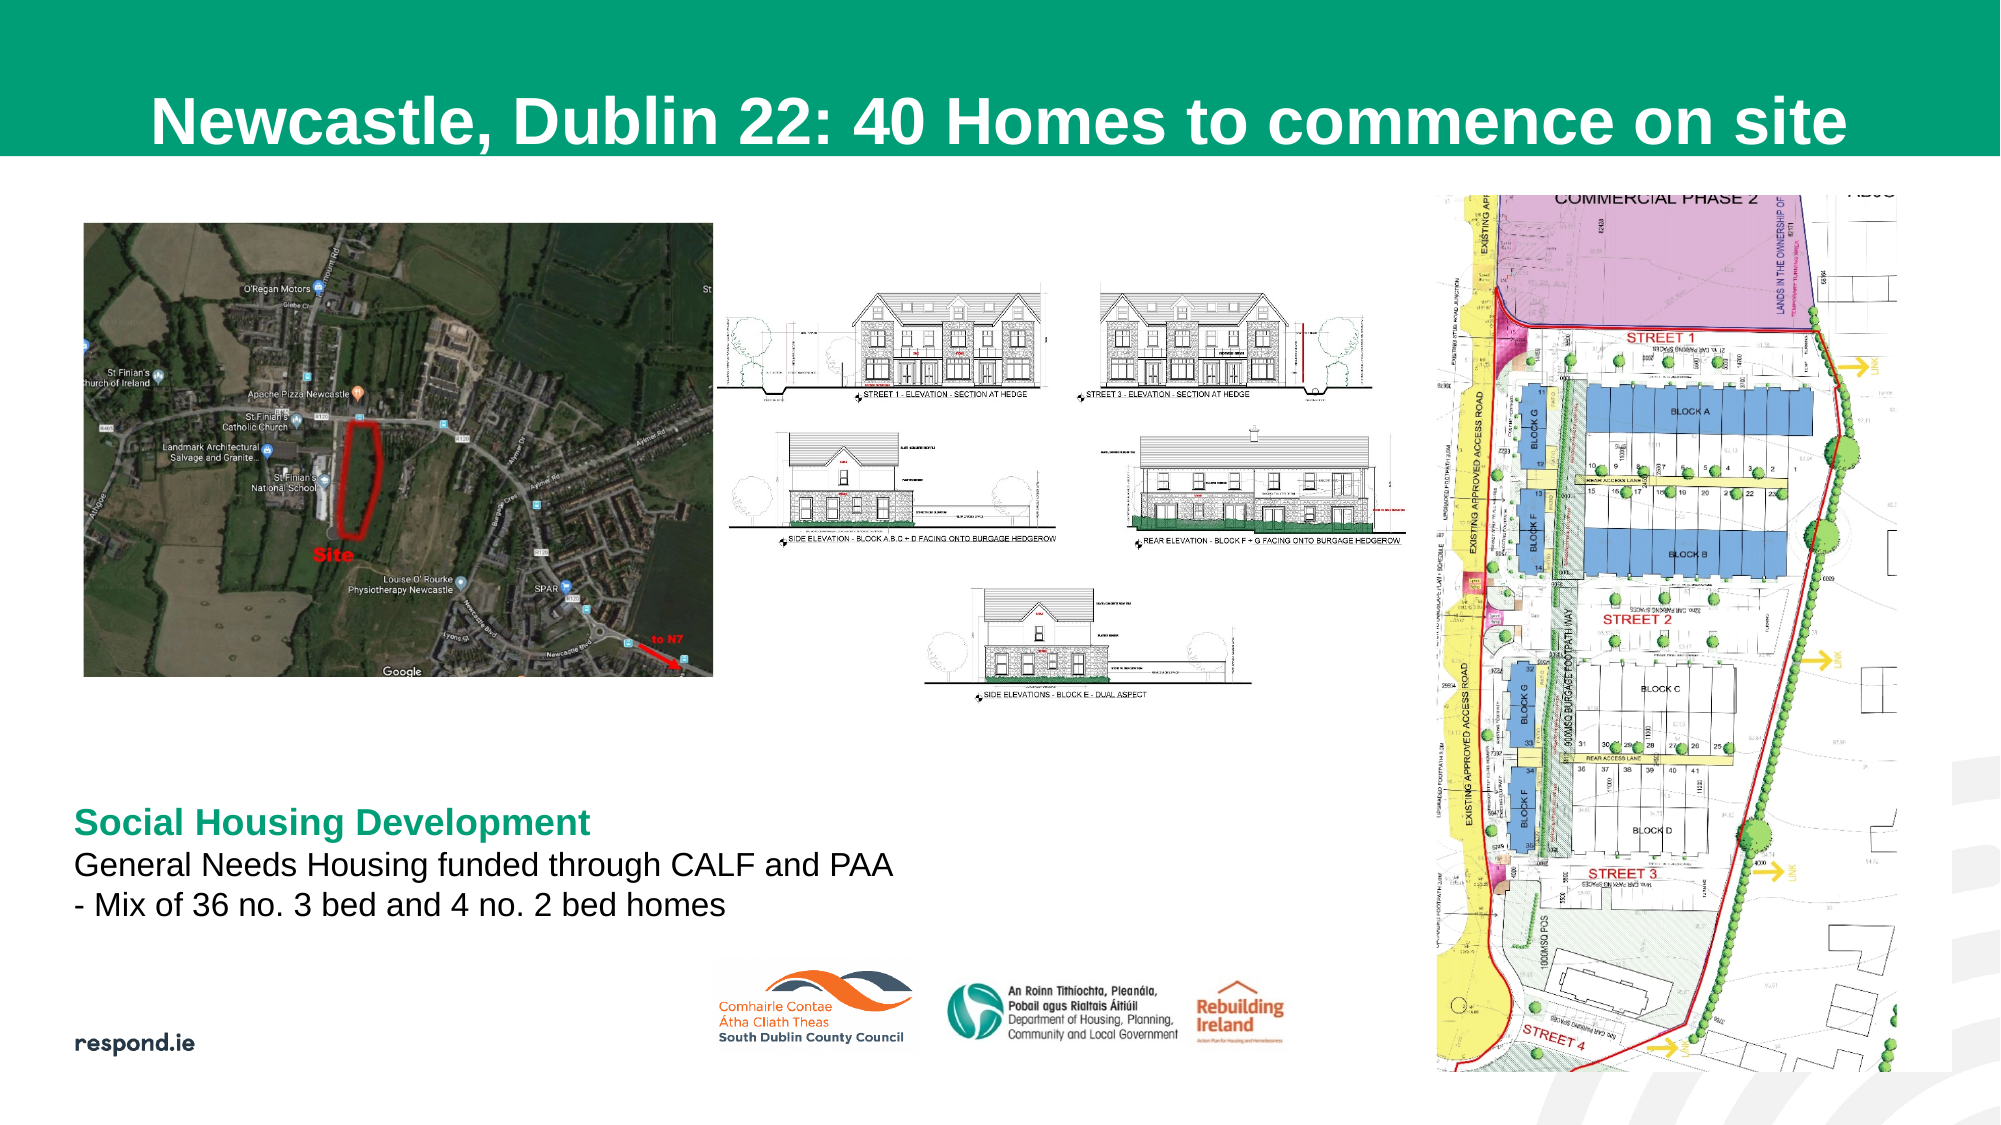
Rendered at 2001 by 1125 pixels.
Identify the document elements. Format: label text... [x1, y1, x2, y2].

picture [0, 0, 2001, 1125]
text_box Social Housing Development General Needs Housing funded through CALF and PAA - Mix of 36 no. 3 bed and 4 no. 2 bed homes [59, 790, 1308, 1051]
text_box Newcastle, Dublin 22: 40 Homes to commence on site [0, 0, 2000, 157]
